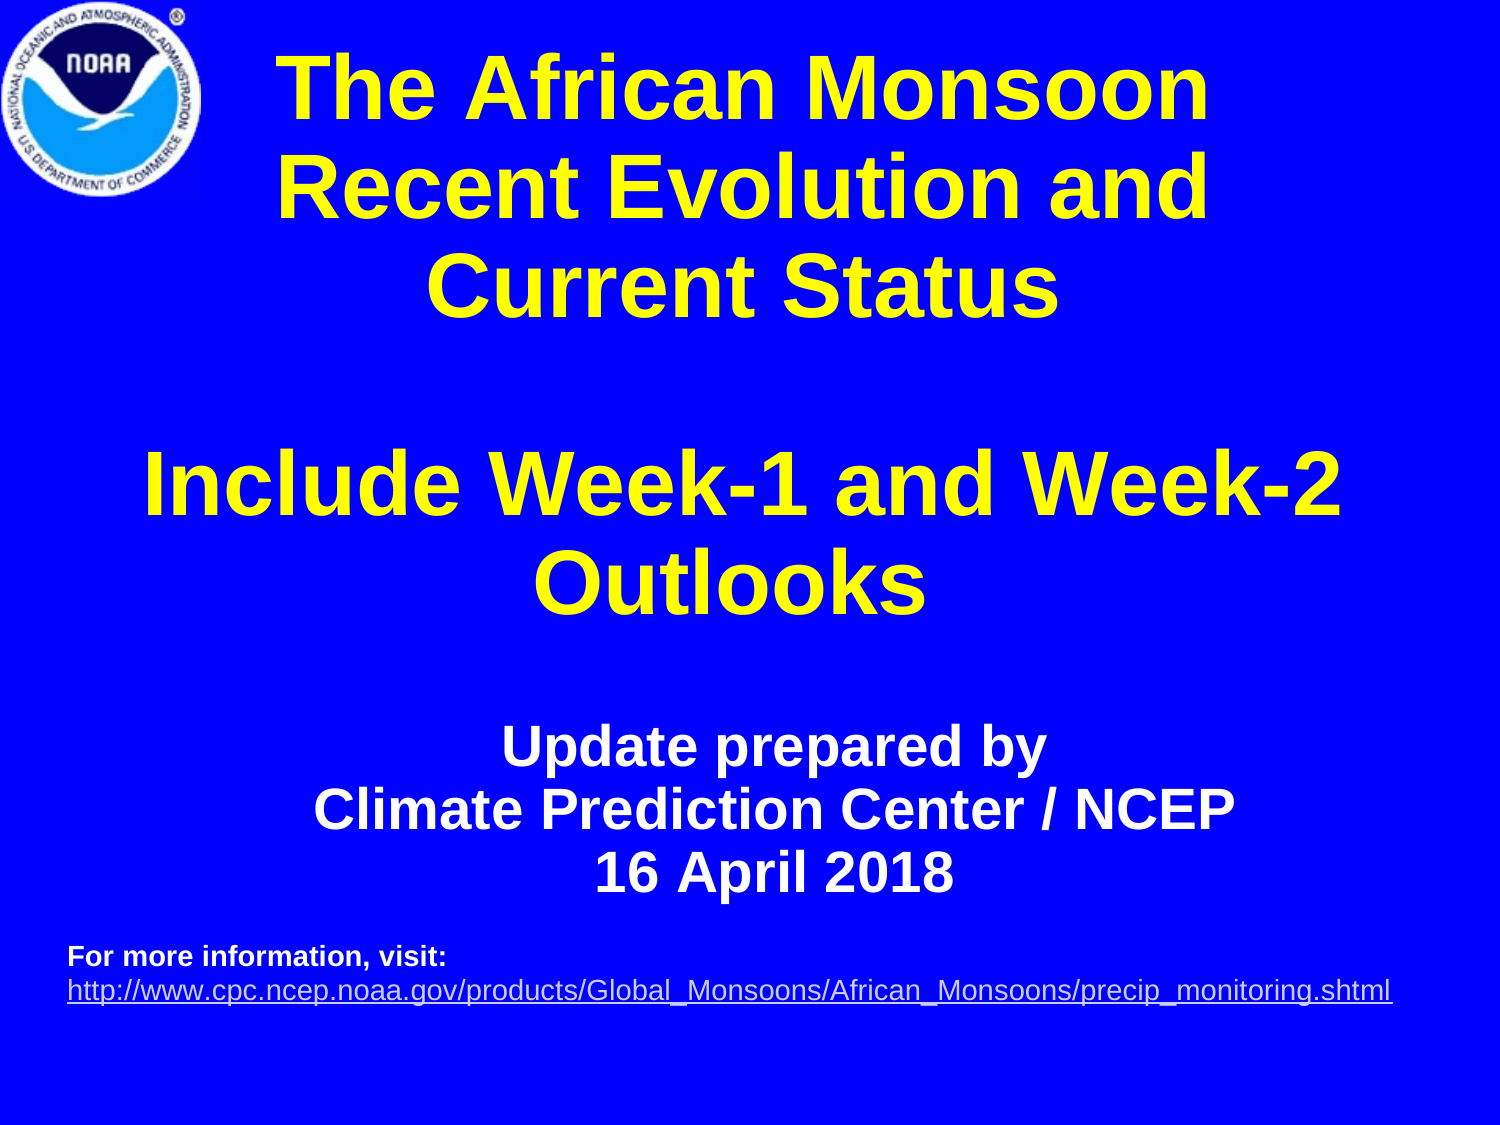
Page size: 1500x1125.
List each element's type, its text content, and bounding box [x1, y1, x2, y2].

text_box For more information, visit: http://www.cpc.ncep.noaa.gov/products/Global_Monsoons/African_Monsoons/precip_monitoring.shtml [52, 929, 1416, 1015]
text_box Update prepared by Climate Prediction Center / NCEP 16 April 2018 [275, 708, 1275, 913]
picture [0, 0, 200, 200]
title The African Monsoon Recent Evolution and Current Status Include Week-1 and Week-2 Outlooks [112, 37, 1375, 638]
